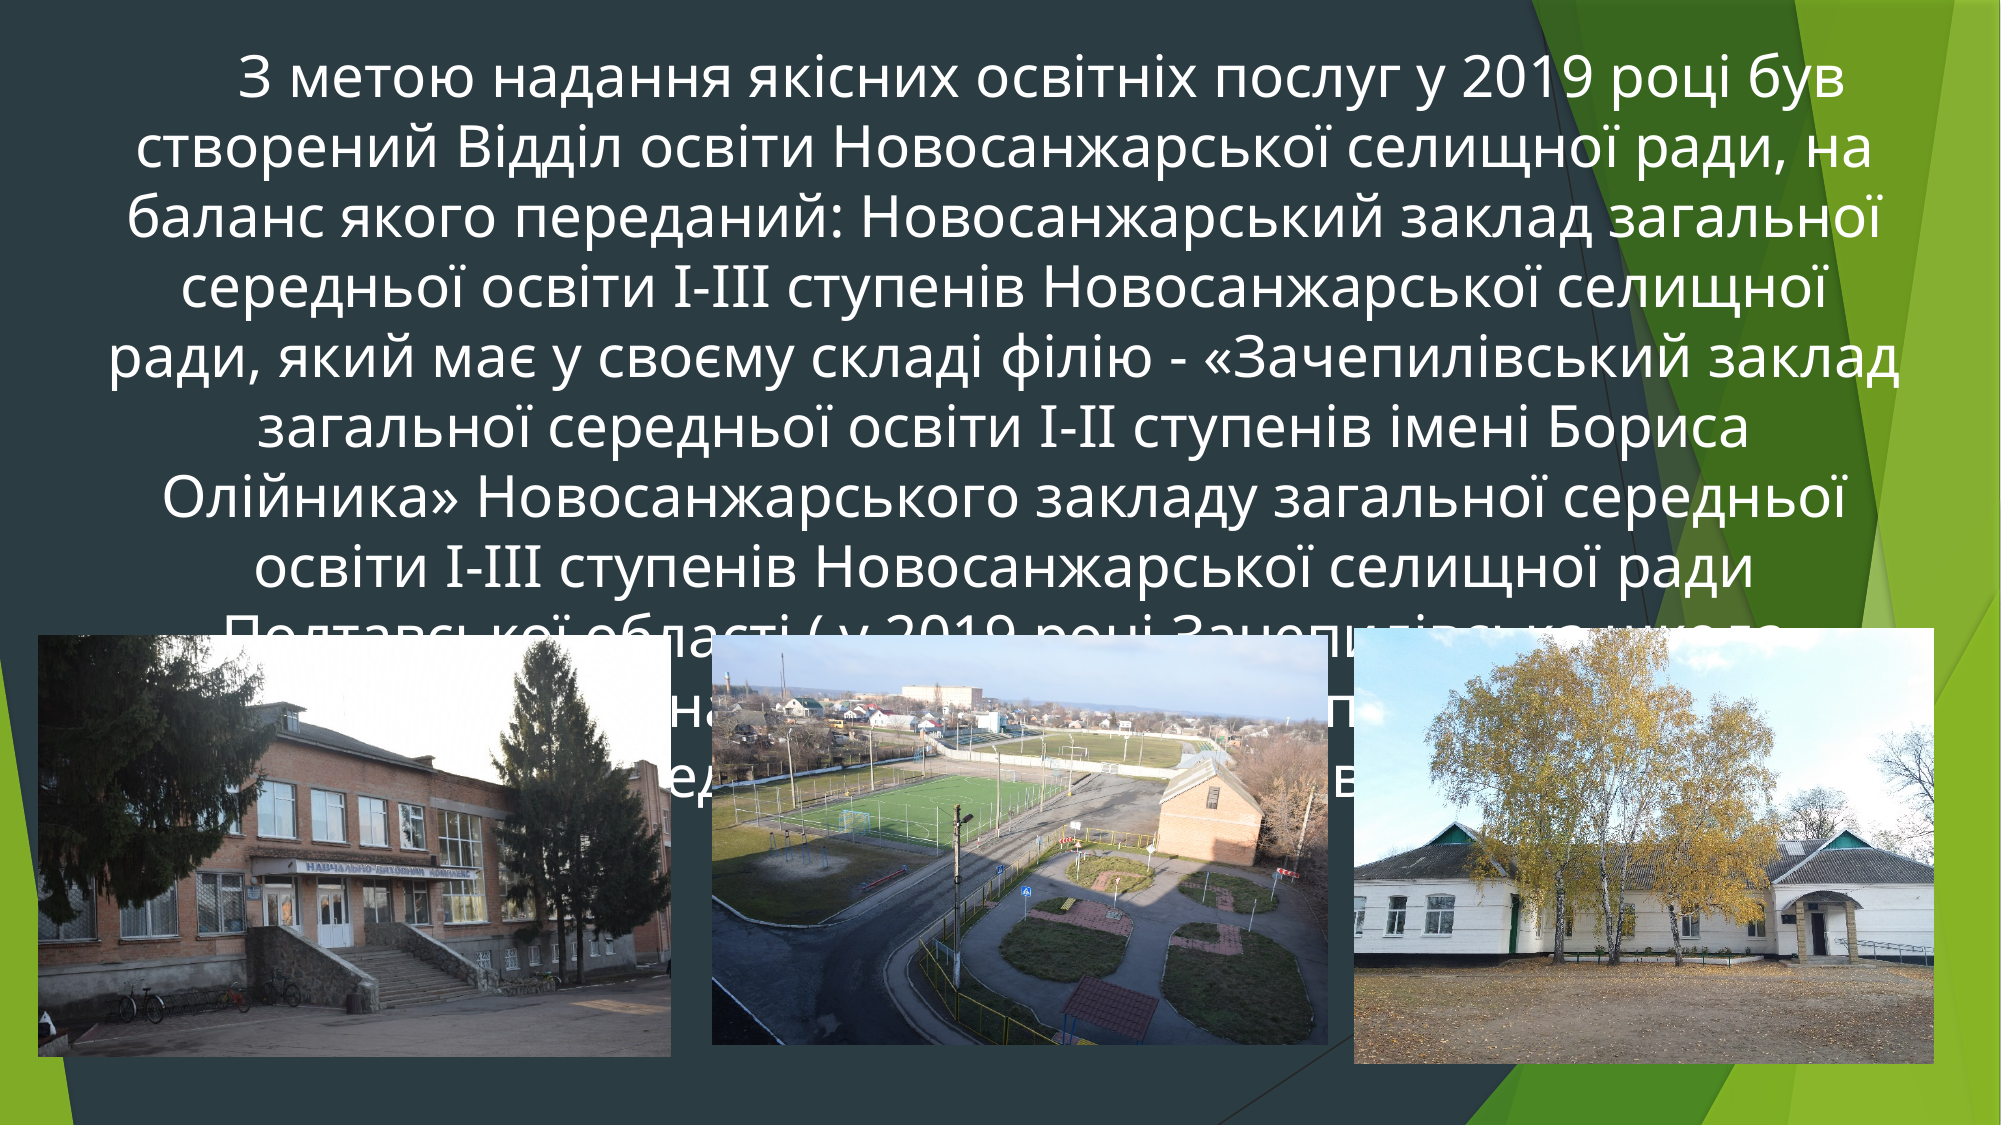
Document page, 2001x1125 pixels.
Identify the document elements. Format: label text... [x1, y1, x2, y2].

picture [37, 634, 672, 1058]
picture [712, 634, 1328, 1046]
picture [1354, 628, 1934, 1064]
title З метою надання якісних освітніх послуг у 2019 році був створений Відділ освіти Новосанжарської селищної ради, на баланс якого переданий: Новосанжарський заклад загальної середньої освіти І-ІІІ ступенів Новосанжарської селищної ради, який має у своєму складі філію - «Зачепилівський заклад загальної середньої освіти І-ІІ ступенів імені Бориса Олійника» Новосанжарського закладу загальної середньої освіти І-ІІІ ступенів Новосанжарської селищної ради Полтавської області ( у 2019 році Зачепилівська школа реорганізована у філію). У закладах працюють 95 педагогічних працівників. [90, 31, 1919, 586]
